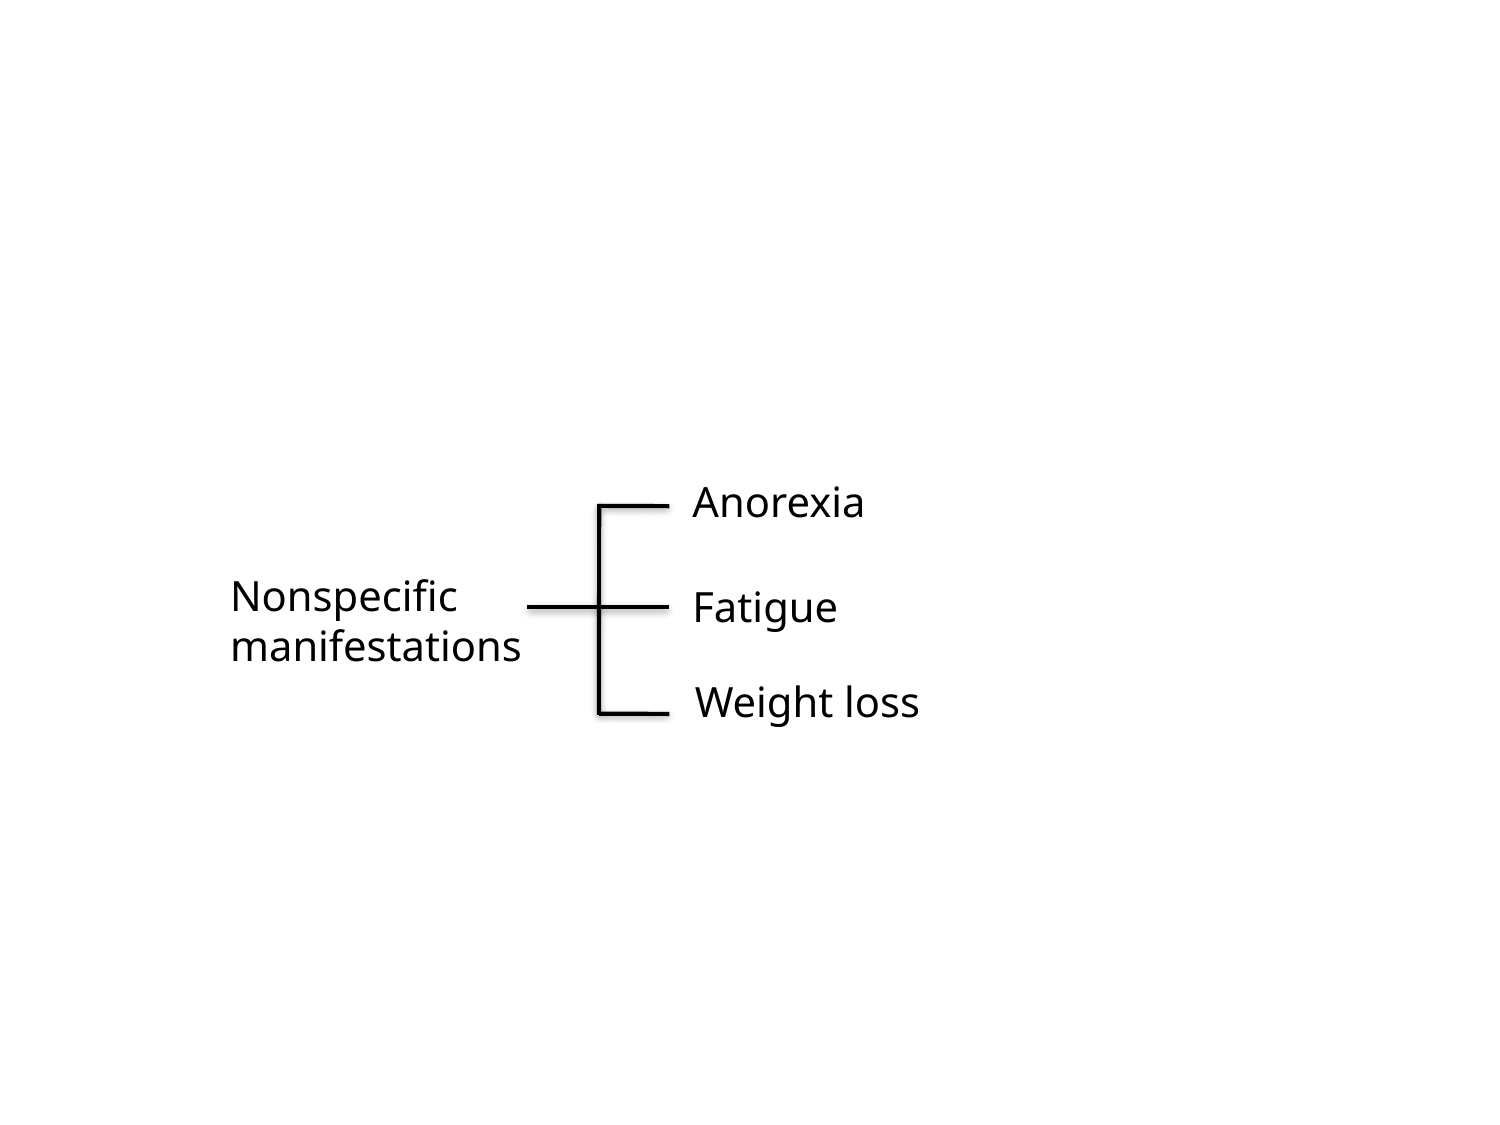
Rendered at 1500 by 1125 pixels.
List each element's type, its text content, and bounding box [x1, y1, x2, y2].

text_box Anorexia [677, 468, 881, 534]
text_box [527, 503, 670, 716]
text_box Fatigue [677, 573, 853, 638]
text_box Weight loss [680, 667, 935, 733]
text_box Nonspecific manifestations [215, 562, 522, 678]
